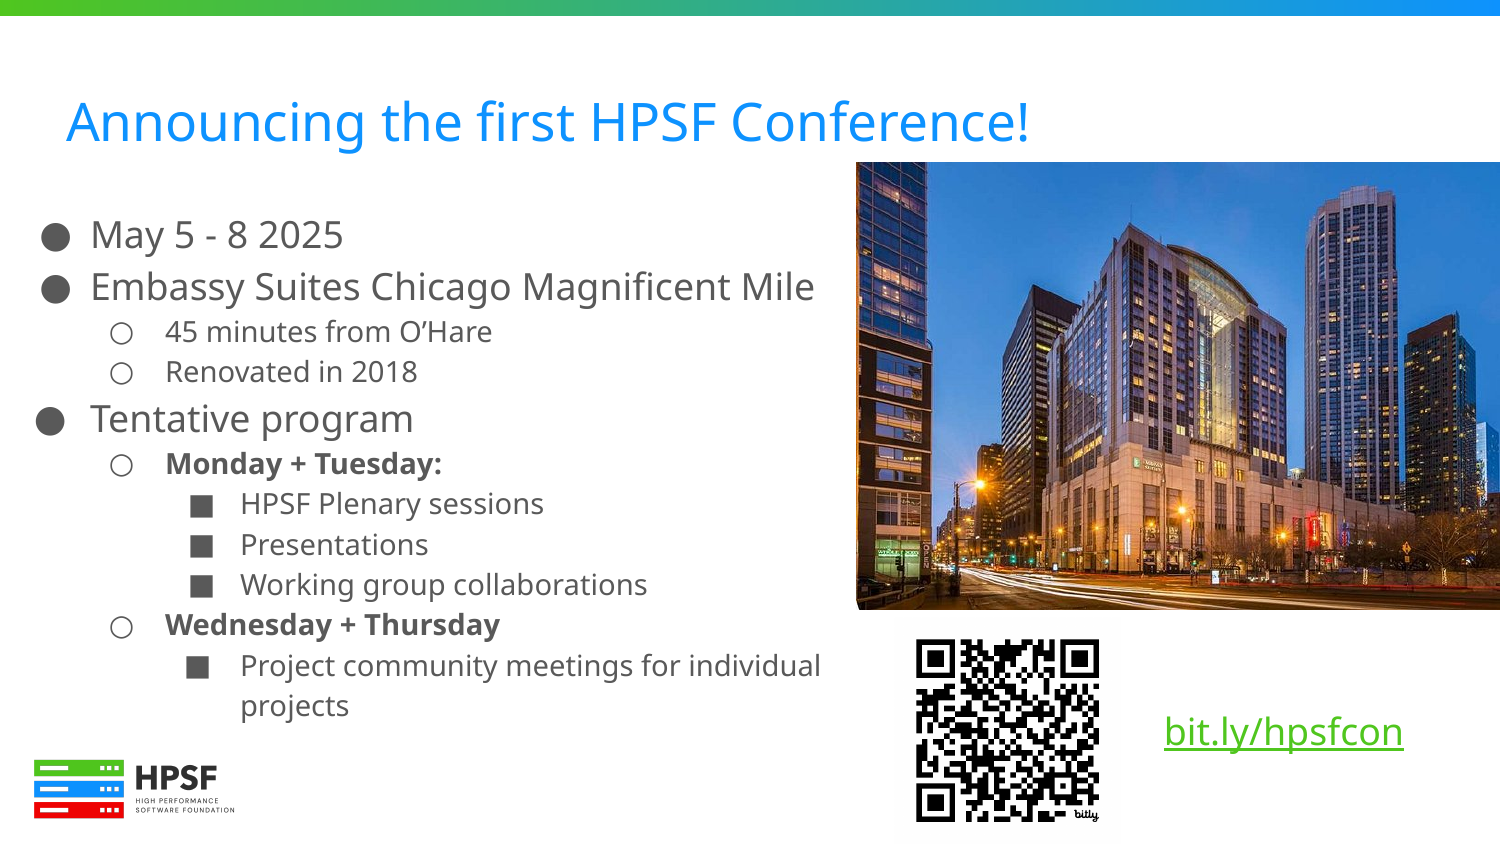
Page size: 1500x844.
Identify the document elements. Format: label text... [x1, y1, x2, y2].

text_box bit.ly/hpsfcon [1148, 692, 1425, 774]
list May 5 - 8 2025 Embassy Suites Chicago Magnificent Mile 45 minutes from O’Hare Renovated in 2018 Tentative program Monday + Tuesday: HPSF Plenary sessions Presentations Working group collaborations Wednesday + Thursday Project community meetings for individual projects [0, 189, 848, 750]
picture [33, 759, 235, 819]
title Announcing the first HPSF Conference! [51, 72, 1449, 167]
picture [855, 162, 1500, 610]
picture [893, 617, 1121, 844]
